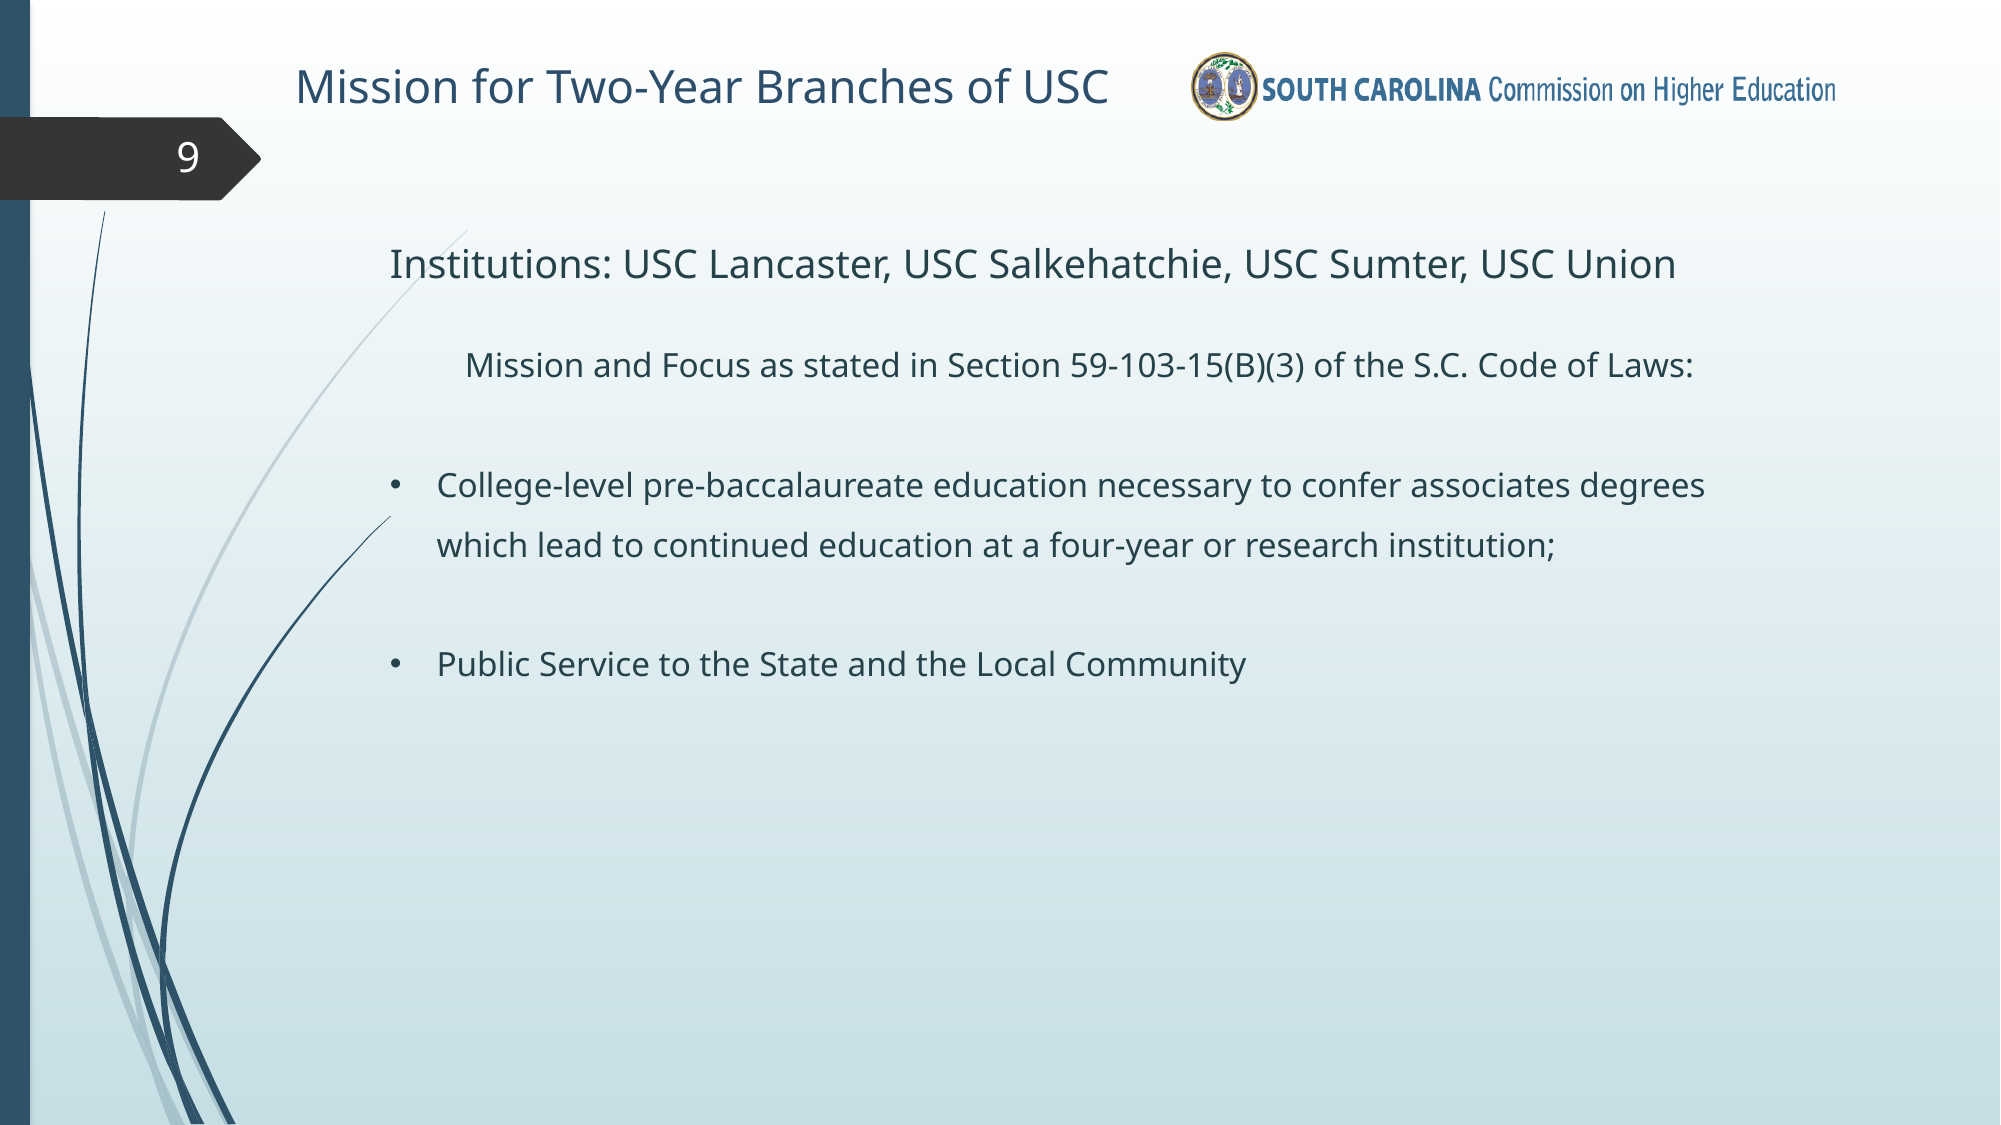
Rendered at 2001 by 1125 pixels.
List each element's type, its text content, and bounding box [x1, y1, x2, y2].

slide_number 9 [87, 129, 216, 190]
text_box Mission for Two-Year Branches of USC [288, 52, 1187, 122]
text_box Institutions: USC Lancaster, USC Salkehatchie, USC Sumter, USC Union Mission and Focus as stated in Section 59-103-15(B)(3) of the S.C. Code of Laws: College-level pre-baccalaureate education necessary to confer associates degrees which lead to continued education at a four-year or research institution; Public Service to the State and the Local Community [374, 208, 1811, 691]
picture [1187, 51, 1846, 121]
